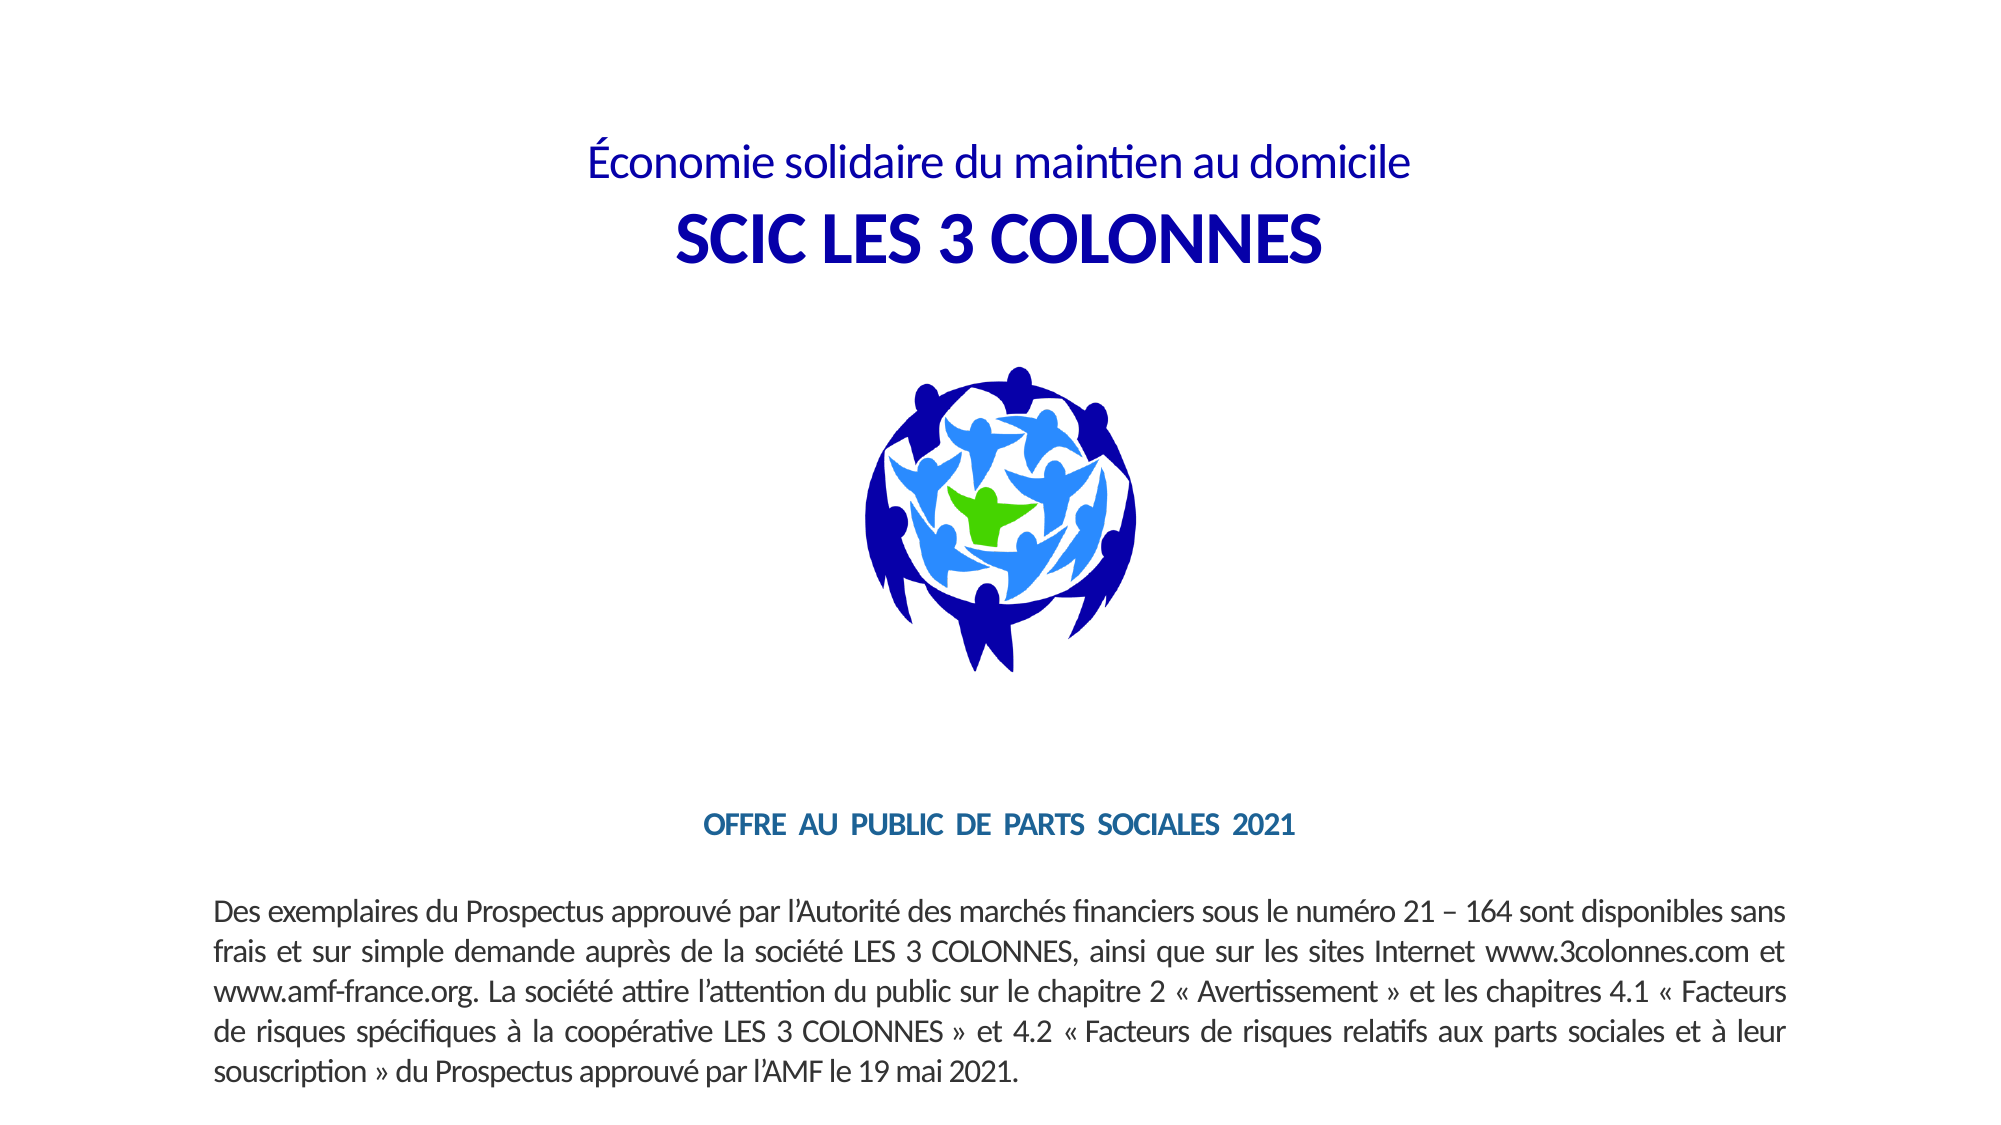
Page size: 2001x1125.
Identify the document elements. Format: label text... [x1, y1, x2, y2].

text_box Des exemplaires du Prospectus approuvé par l’Autorité des marchés financiers sous le numéro 21 – 164 sont disponibles sans frais et sur simple demande auprès de la société LES 3 COLONNES, ainsi que sur les sites Internet www.3colonnes.com et www.amf-france.org. La société attire l’attention du public sur le chapitre 2 « Avertissement » et les chapitres 4.1 « Facteurs de risques spécifiques à la coopérative LES 3 COLONNES » et 4.2 « Facteurs de risques relatifs aux parts sociales et à leur souscription » du Prospectus approuvé par l’AMF le 19 mai 2021. [198, 917, 1802, 1122]
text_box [742, 303, 1258, 736]
text_box OFFRE AU PUBLIC DE PARTS SOCIALES 2021 [174, 719, 1825, 917]
title Économie solidaire du maintien au domicile SCIC LES 3 COLONNES [174, 85, 1825, 324]
